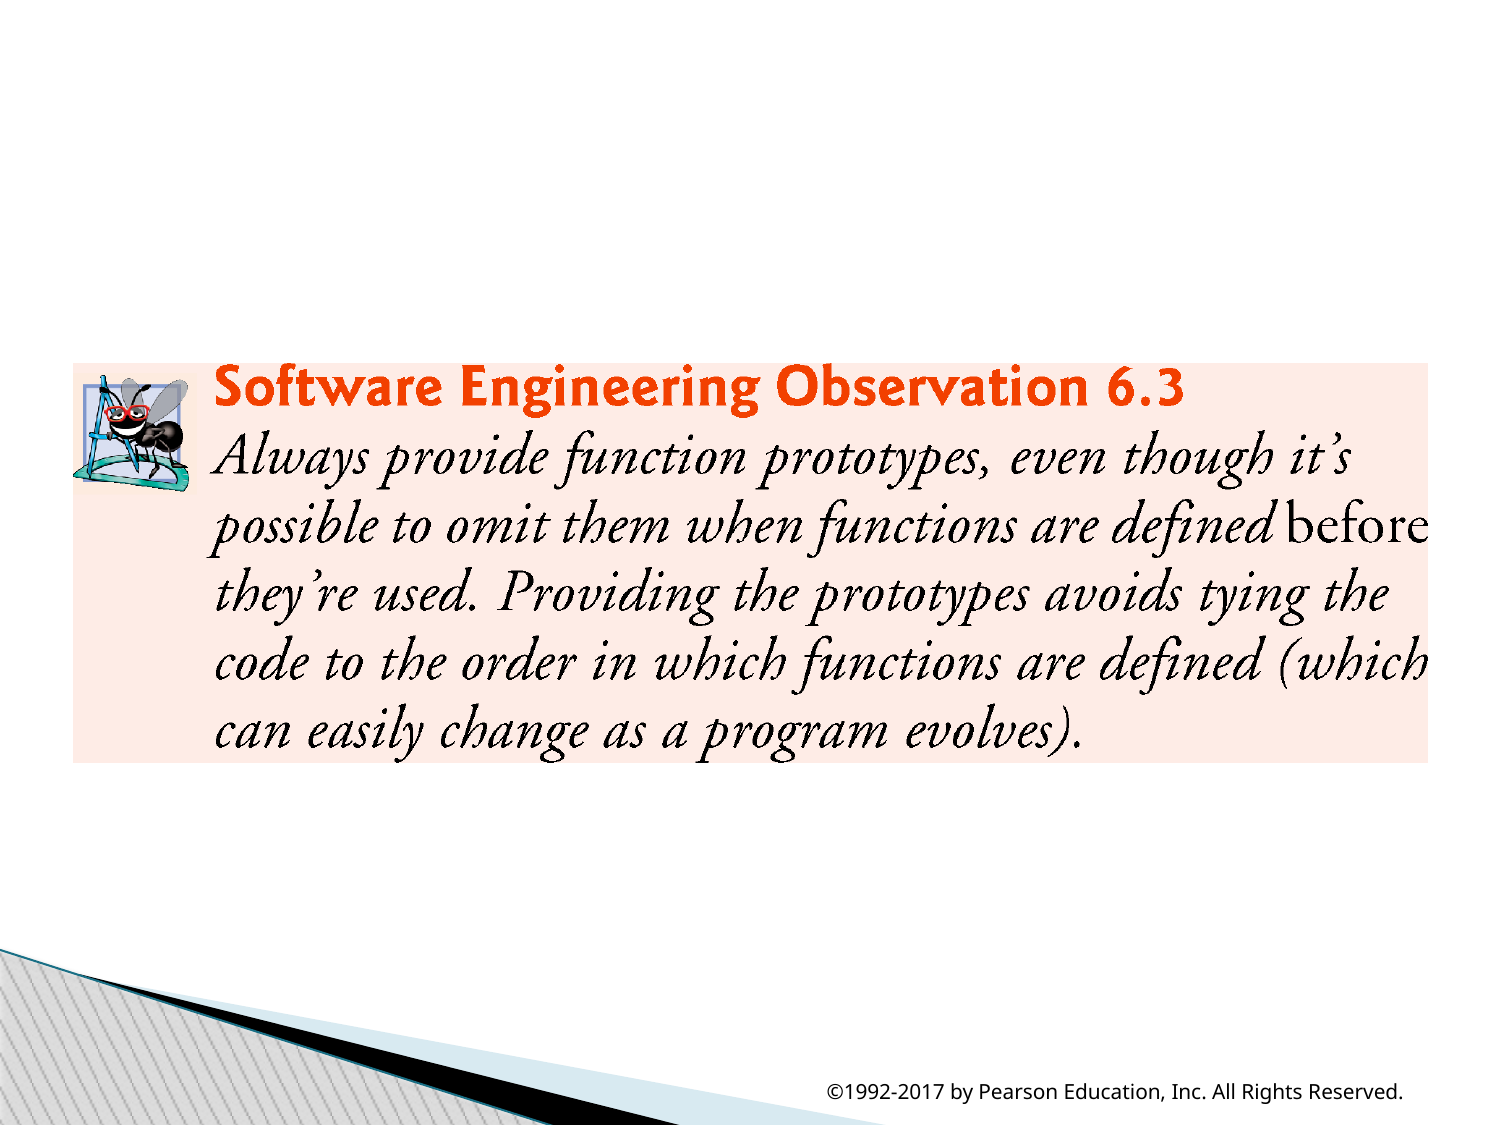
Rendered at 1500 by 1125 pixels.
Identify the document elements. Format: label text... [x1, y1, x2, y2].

picture [0, 289, 1500, 835]
text_box ©1992-2017 by Pearson Education, Inc. All Rights Reserved. [649, 1051, 1419, 1112]
